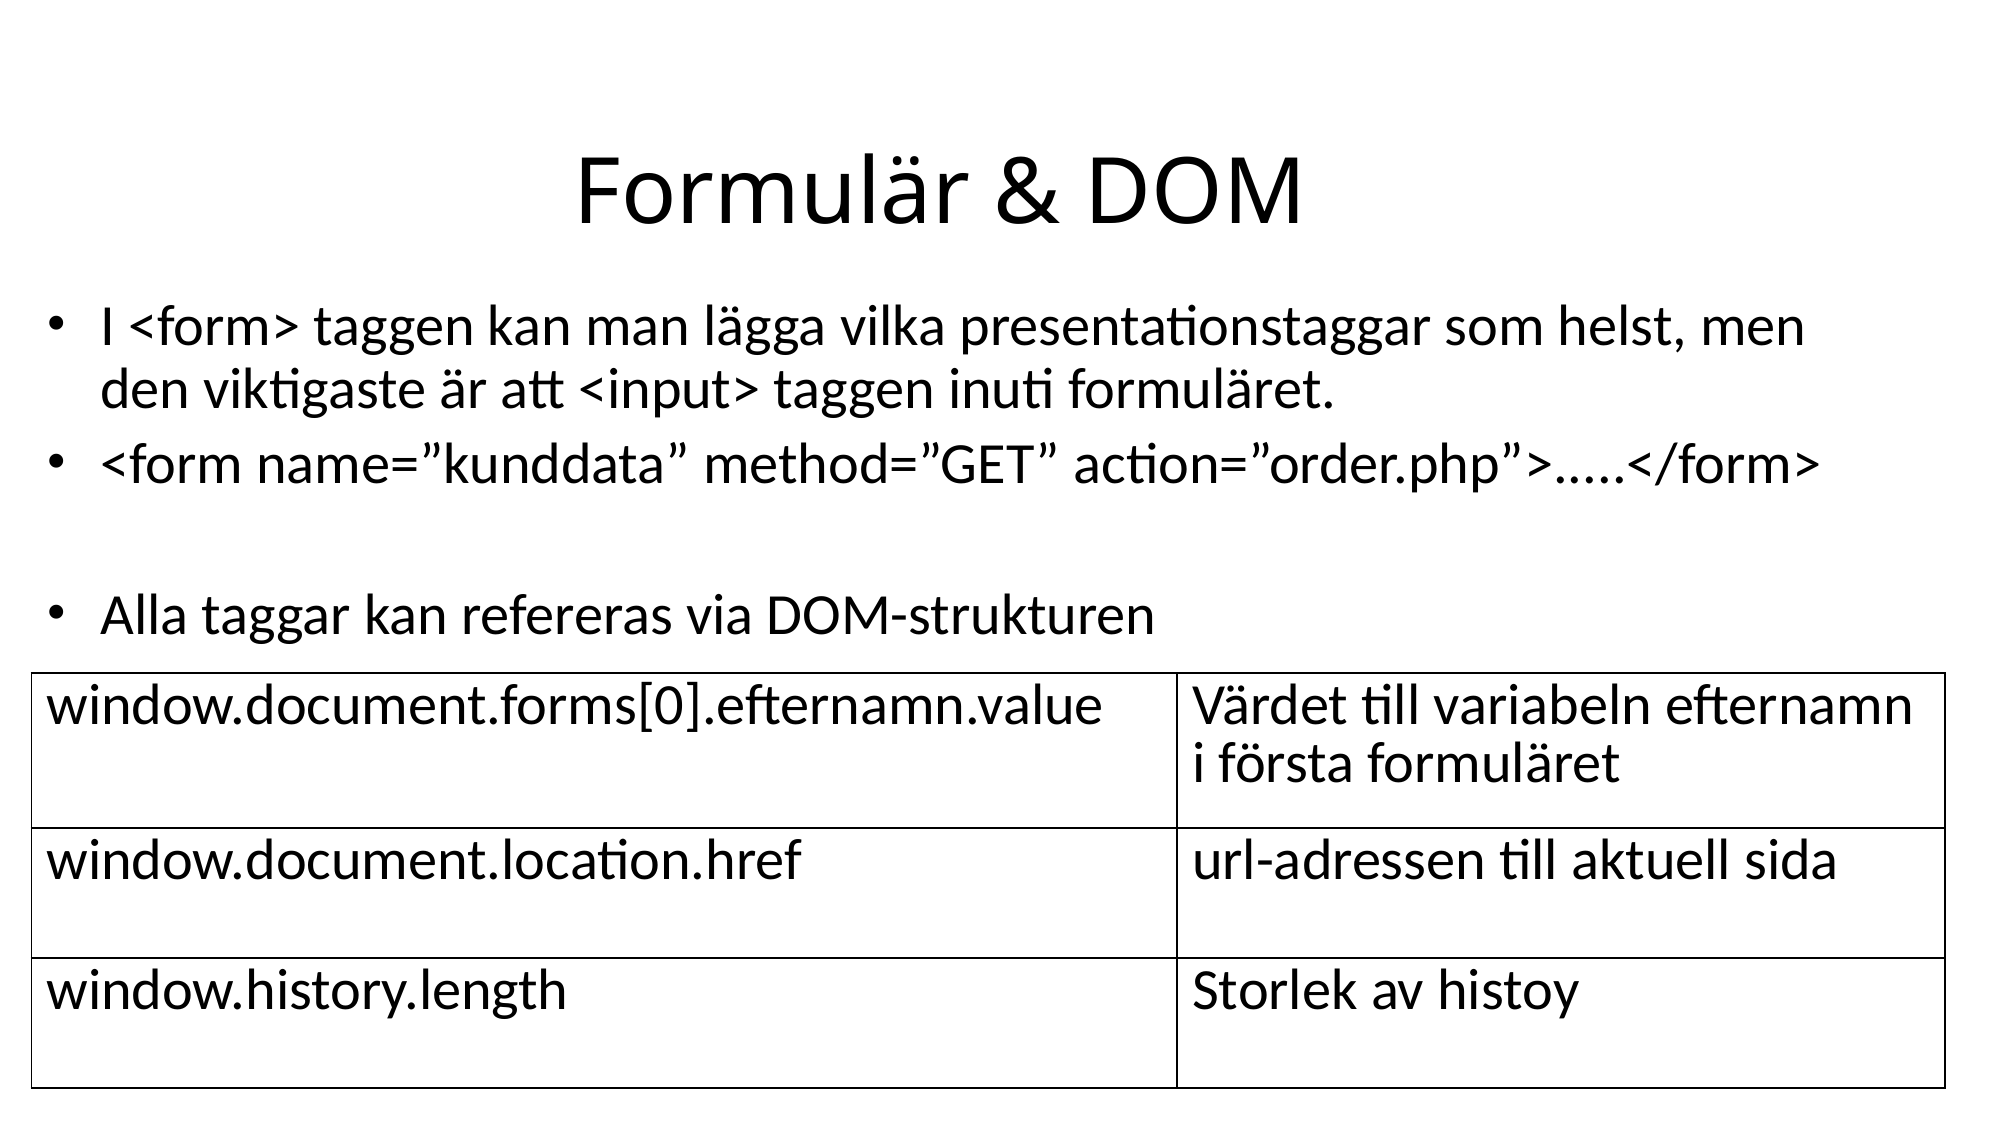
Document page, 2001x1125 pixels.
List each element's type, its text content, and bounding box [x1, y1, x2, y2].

table_cell Storlek av histoy [1178, 959, 1944, 1087]
table_header window.document.forms[0].efternamn.value [32, 674, 1176, 827]
table_cell window.history.length [32, 959, 1176, 1087]
table_cell window.document.location.href [32, 829, 1176, 957]
list I <form> taggen kan man lägga vilka presentationstaggar som helst, men den viktigaste är att <input> taggen inuti formuläret. <form name=”kunddata” method=”GET” action=”order.php”>.....</form> Alla taggar kan refereras via DOM-strukturen [31, 287, 1910, 672]
title Formulär & DOM [303, 99, 1579, 287]
table_cell url-adressen till aktuell sida [1178, 829, 1944, 957]
table_header Värdet till variabeln efternamn i första formuläret [1178, 674, 1944, 827]
